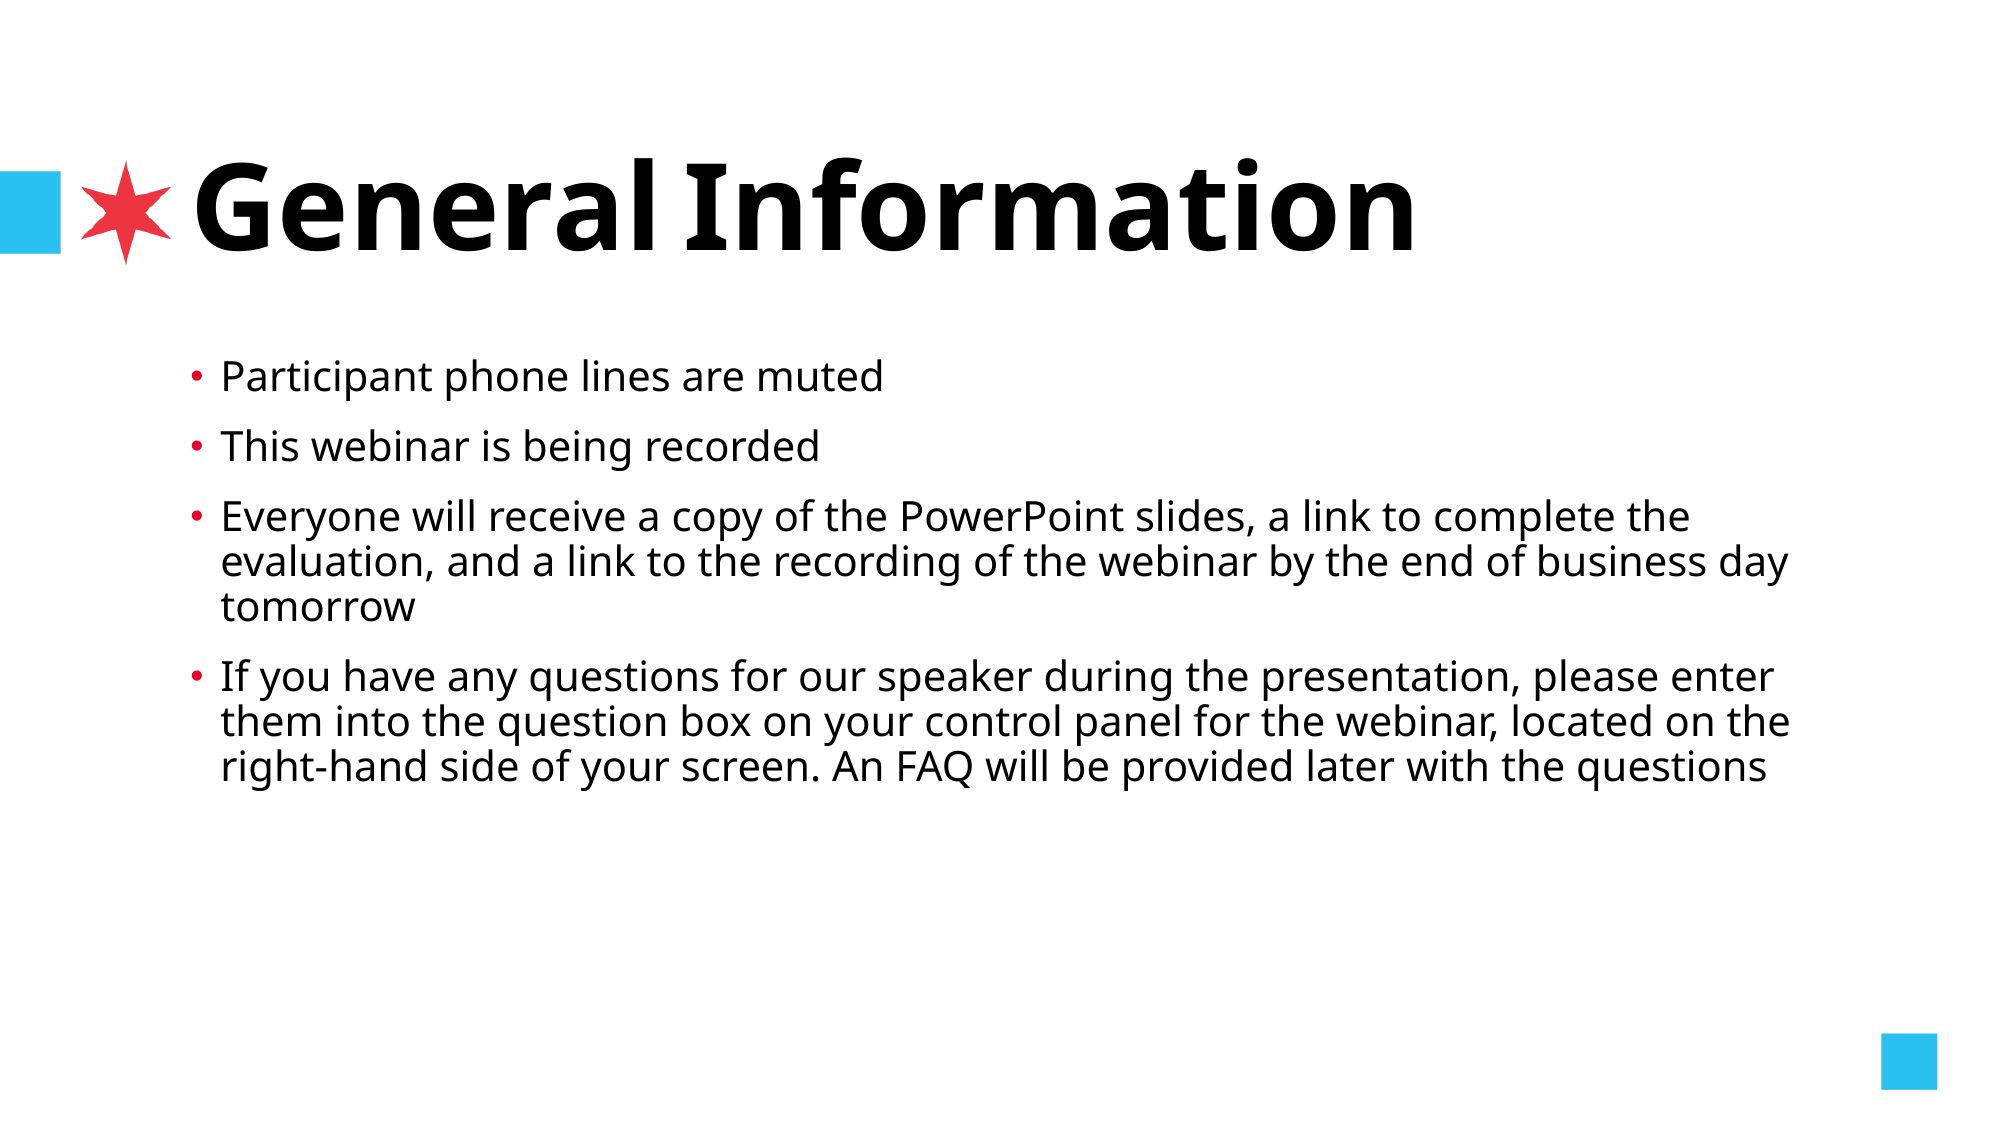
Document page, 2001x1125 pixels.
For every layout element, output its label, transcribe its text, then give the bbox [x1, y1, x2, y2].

title General Information [175, 79, 1826, 344]
picture [1881, 1033, 1938, 1090]
picture [0, 160, 171, 265]
list Participant phone lines are muted This webinar is being recorded Everyone will receive a copy of the PowerPoint slides, a link to complete the evaluation, and a link to the recording of the webinar by the end of business day tomorrow If you have any questions for our speaker during the presentation, please enter them into the question box on your control panel for the webinar, located on the right-hand side of your screen. An FAQ will be provided later with the questions [175, 348, 1826, 1013]
